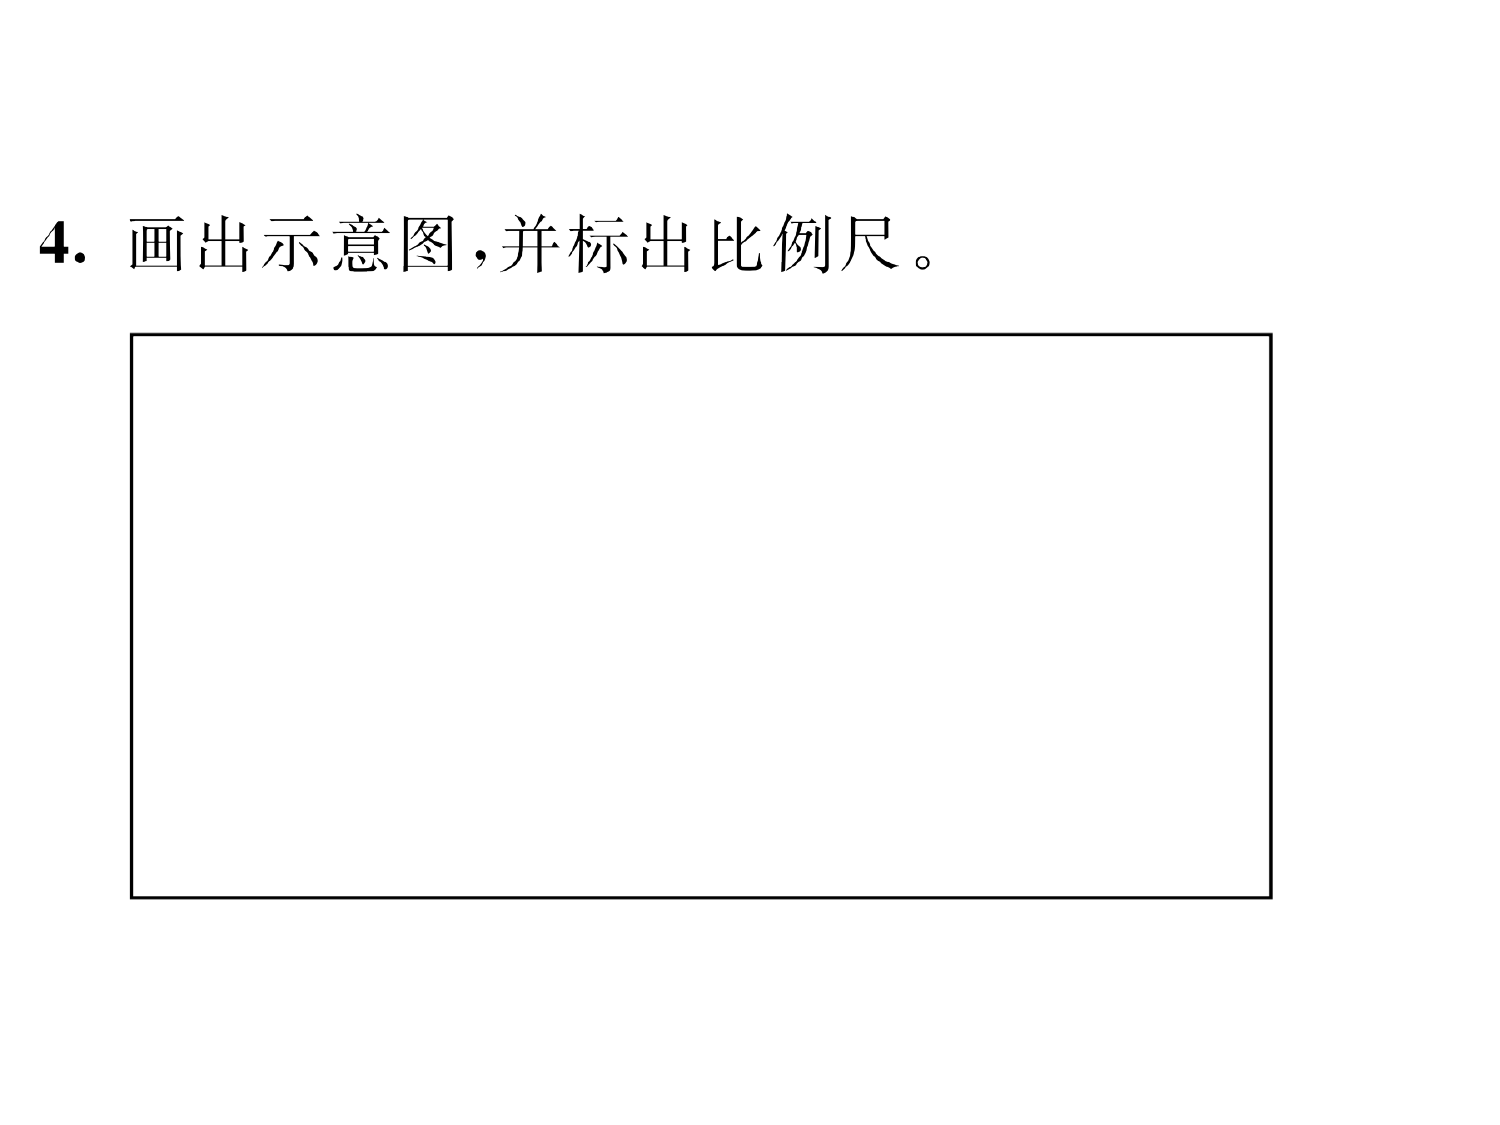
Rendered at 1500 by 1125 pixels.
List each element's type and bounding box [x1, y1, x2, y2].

picture [35, 177, 1453, 916]
